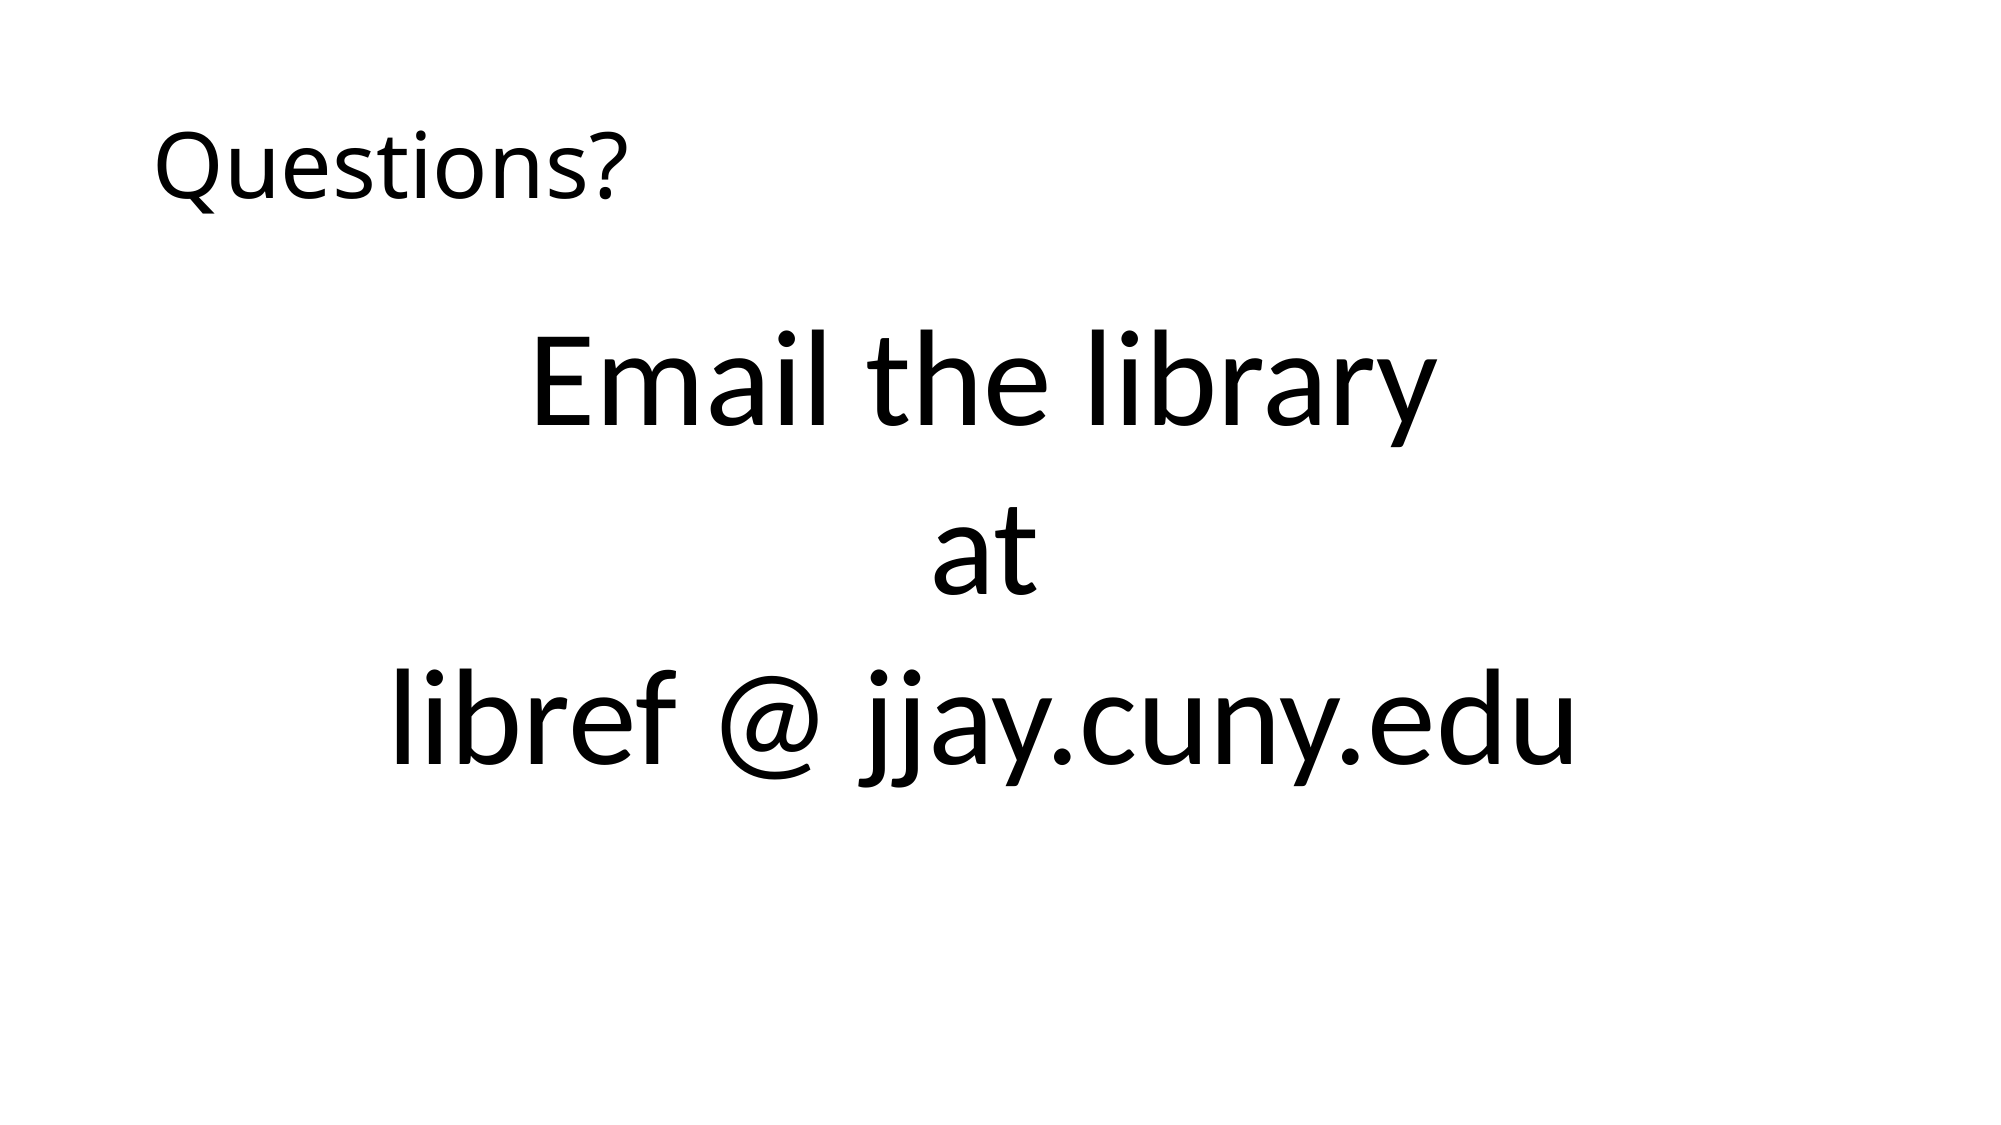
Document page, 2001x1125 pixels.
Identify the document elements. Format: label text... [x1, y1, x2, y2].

list Email the library at libref @ jjay.cuny.edu [137, 299, 1863, 1014]
title Questions? [137, 59, 1863, 278]
